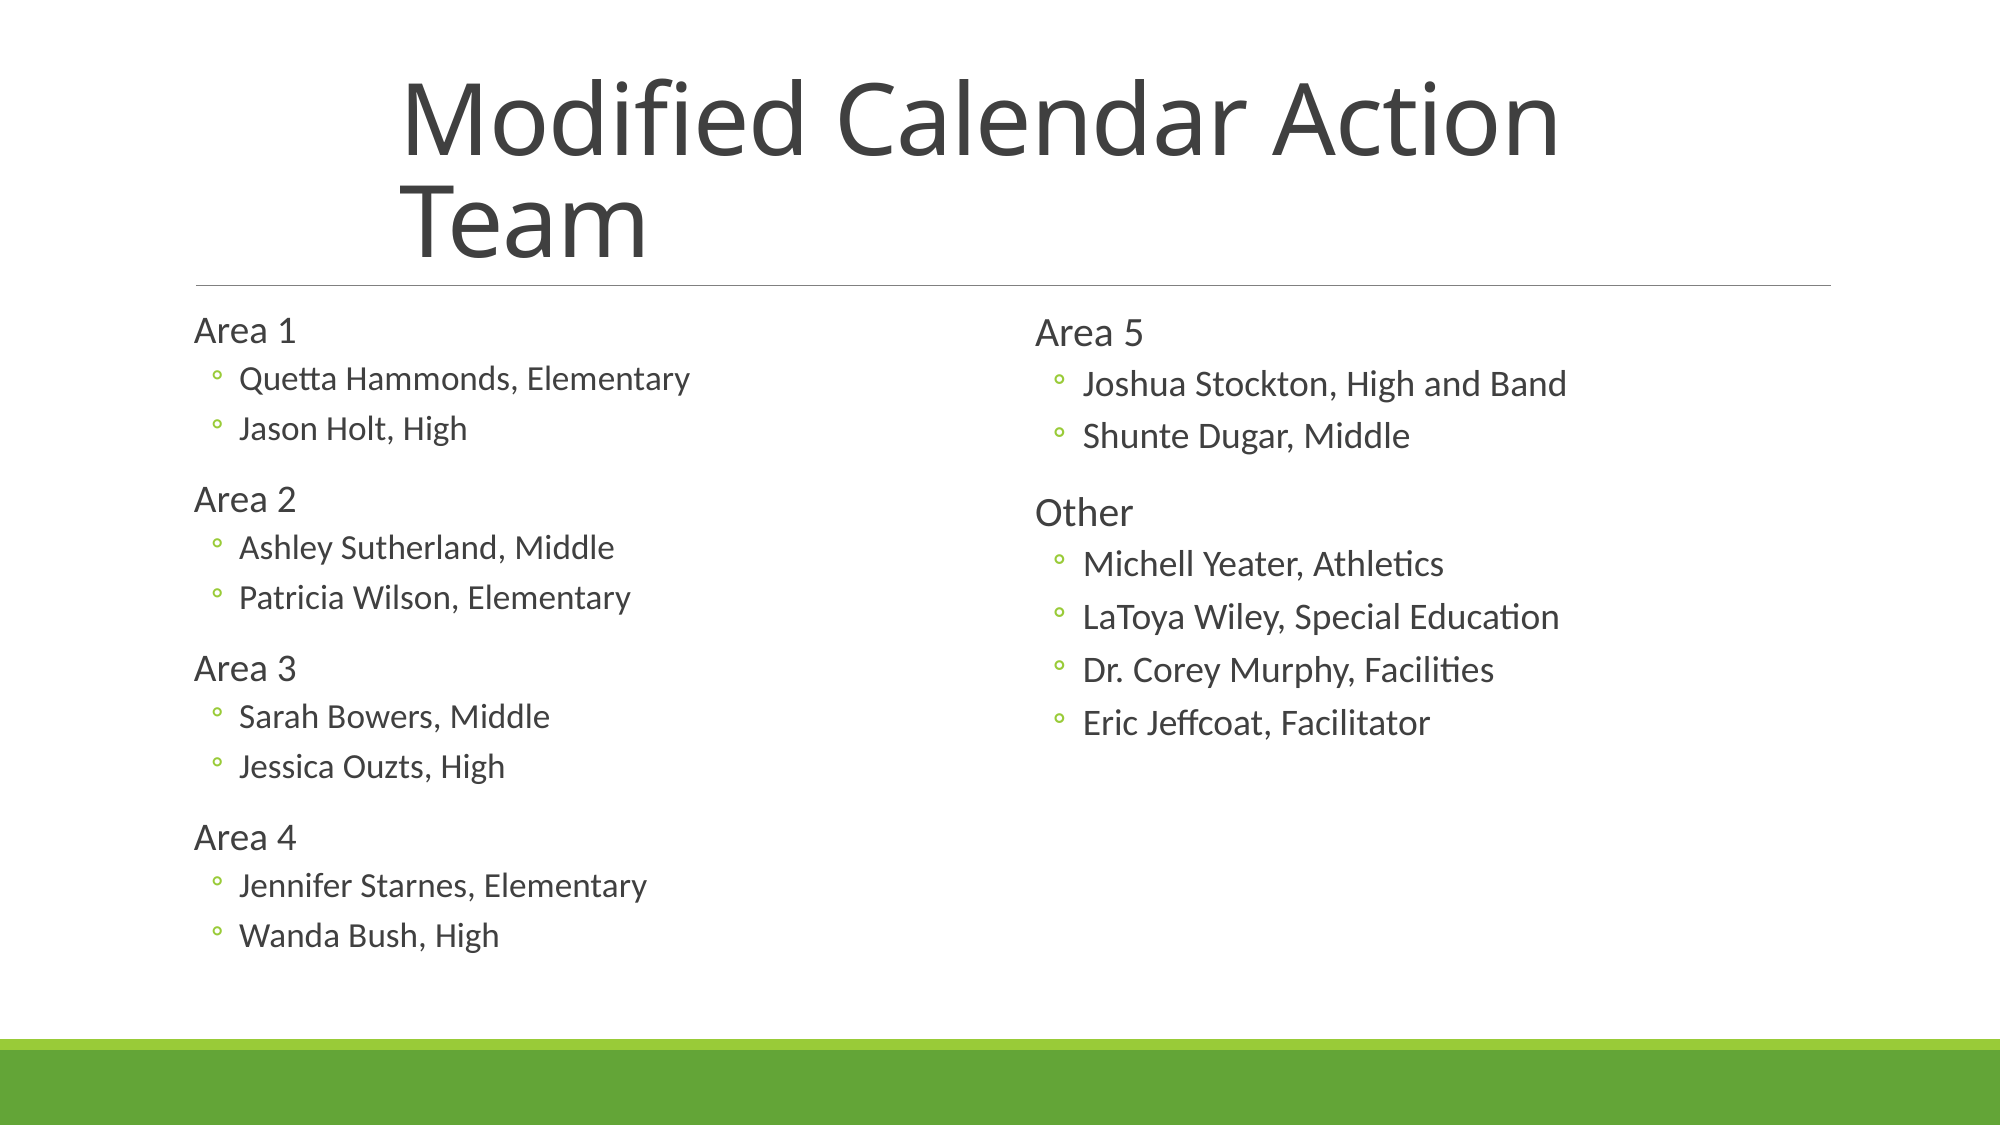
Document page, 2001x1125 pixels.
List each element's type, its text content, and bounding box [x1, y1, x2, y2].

list Area 1 Quetta Hammonds, Elementary Jason Holt, High Area 2 Ashley Sutherland, Middle Patricia Wilson, Elementary Area 3 Sarah Bowers, Middle Jessica Ouzts, High Area 4 Jennifer Starnes, Elementary Wanda Bush, High [180, 302, 990, 963]
title Modified Calendar Action Team [384, 47, 1670, 285]
list Area 5 Joshua Stockton, High and Band Shunte Dugar, Middle Other Michell Yeater, Athletics LaToya Wiley, Special Education Dr. Corey Murphy, Facilities Eric Jeffcoat, Facilitator [1020, 302, 1830, 963]
